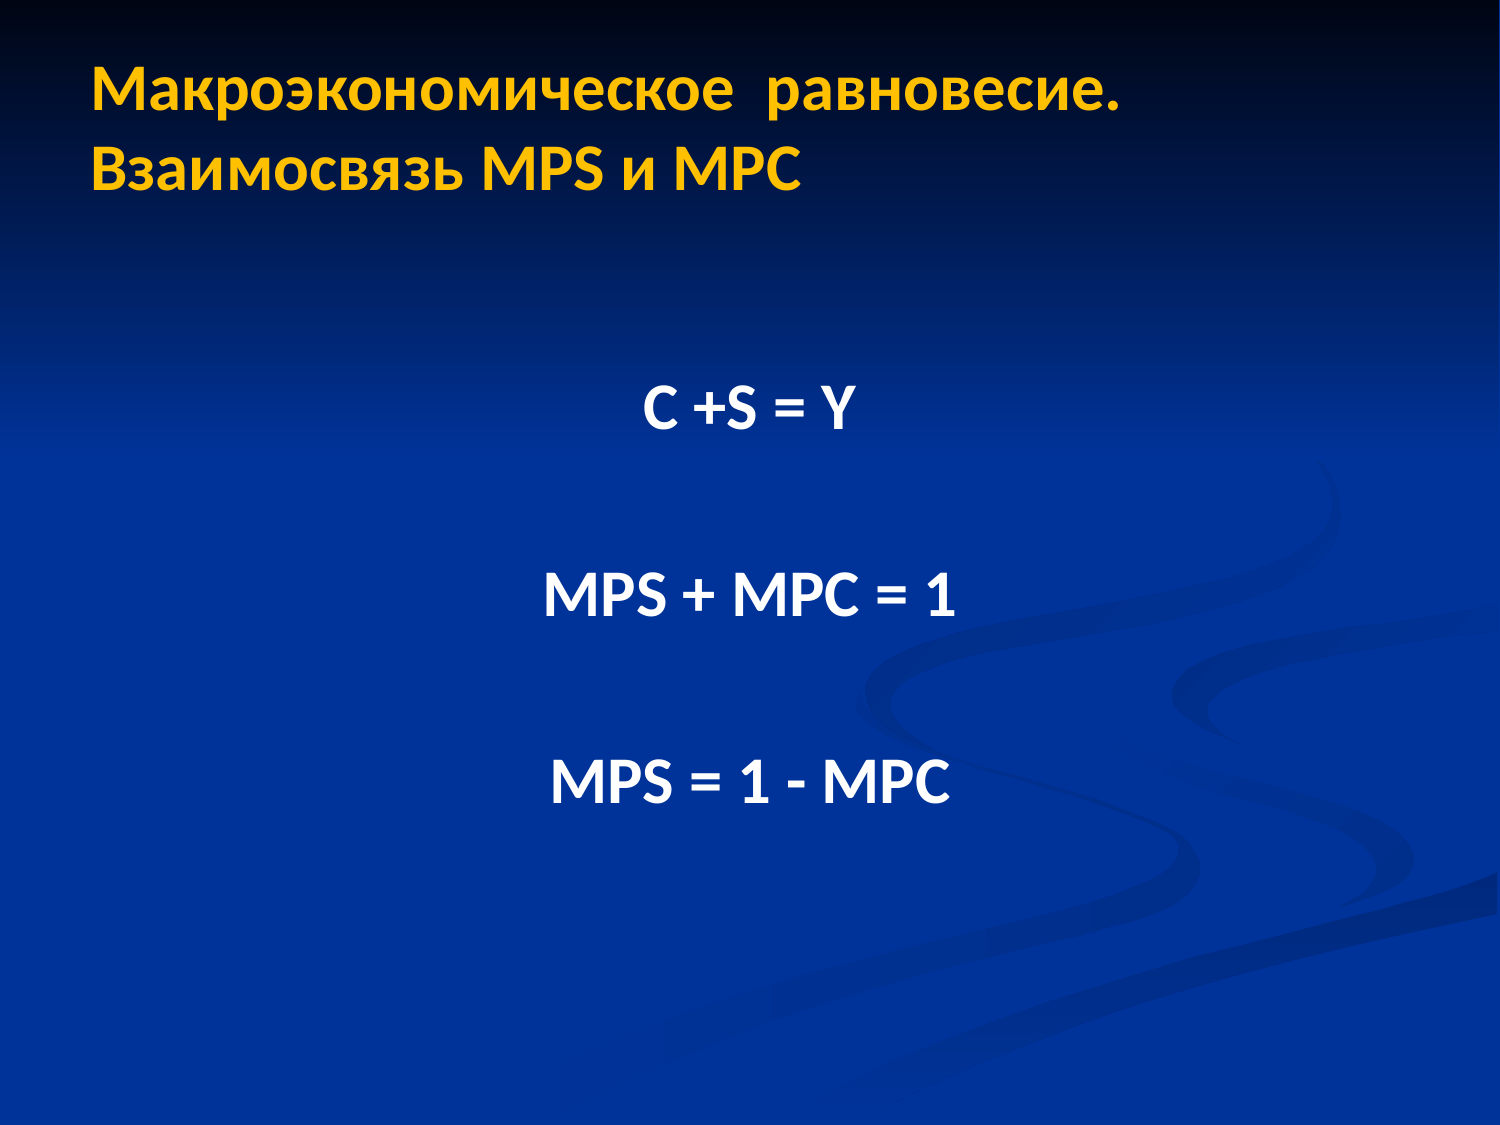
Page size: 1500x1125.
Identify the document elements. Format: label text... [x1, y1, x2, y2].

title Макроэкономическое равновесие. Взаимосвязь MPS и MPC [75, 45, 1425, 233]
list C +S = Y MPS + MPC = 1 MPS = 1 - MPC [75, 262, 1425, 1005]
